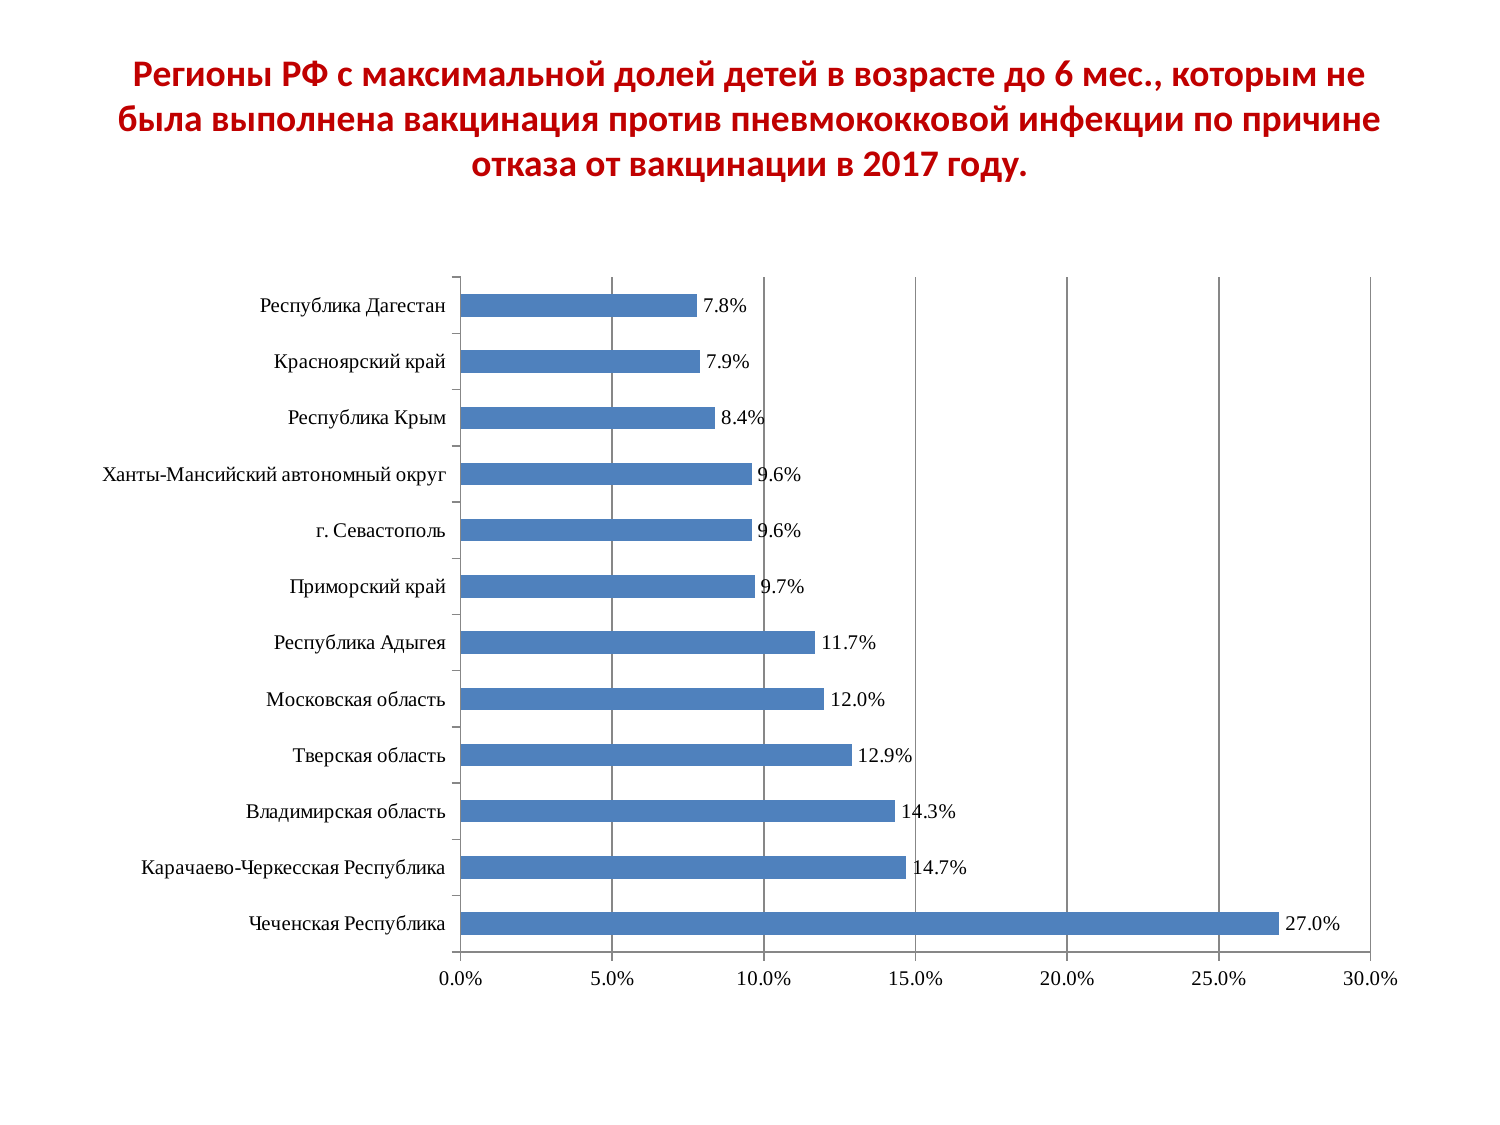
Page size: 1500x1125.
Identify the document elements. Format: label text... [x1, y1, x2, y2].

chart [74, 262, 1426, 1006]
title Регионы РФ с максимальной долей детей в возрасте до 6 мес., которым не была выполнена вакцинация против пневмококковой инфекции по причине отказа от вакцинации в 2017 году. [75, 45, 1425, 233]
